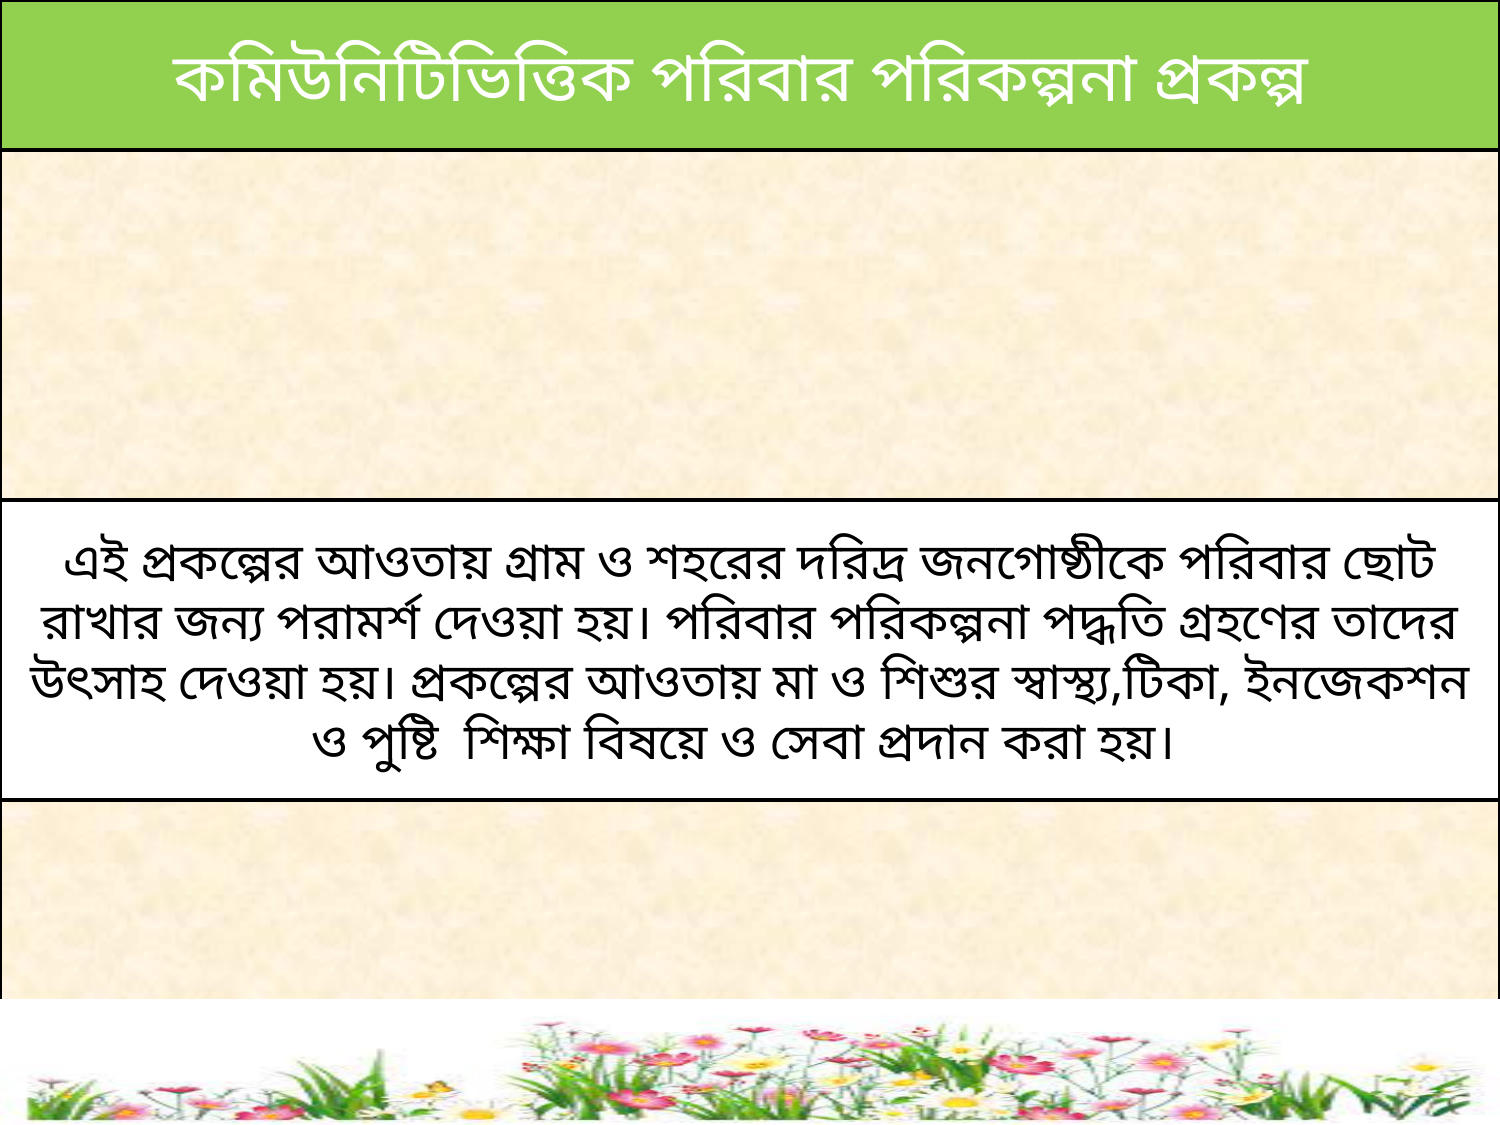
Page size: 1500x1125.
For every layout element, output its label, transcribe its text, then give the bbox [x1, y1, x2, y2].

text_box এই প্রকল্পের আওতায় গ্রাম ও শহরের দরিদ্র জনগোষ্ঠীকে পরিবার ছোট রাখার জন্য পরামর্শ দেওয়া হয়। পরিবার পরিকল্পনা পদ্ধতি গ্রহণের তাদের উৎসাহ দেওয়া হয়। প্রকল্পের আওতায় মা ও শিশুর স্বাস্থ্য,টিকা, ইনজেকশন ও পুষ্টি শিক্ষা বিষয়ে ও সেবা প্রদান করা হয়। [0, 498, 1500, 802]
text_box [0, 802, 1500, 999]
text_box [0, 152, 1500, 498]
text_box কমিউনিটিভিত্তিক পরিবার পরিকল্পনা প্রকল্প [0, 0, 1500, 152]
picture [0, 999, 1500, 1125]
